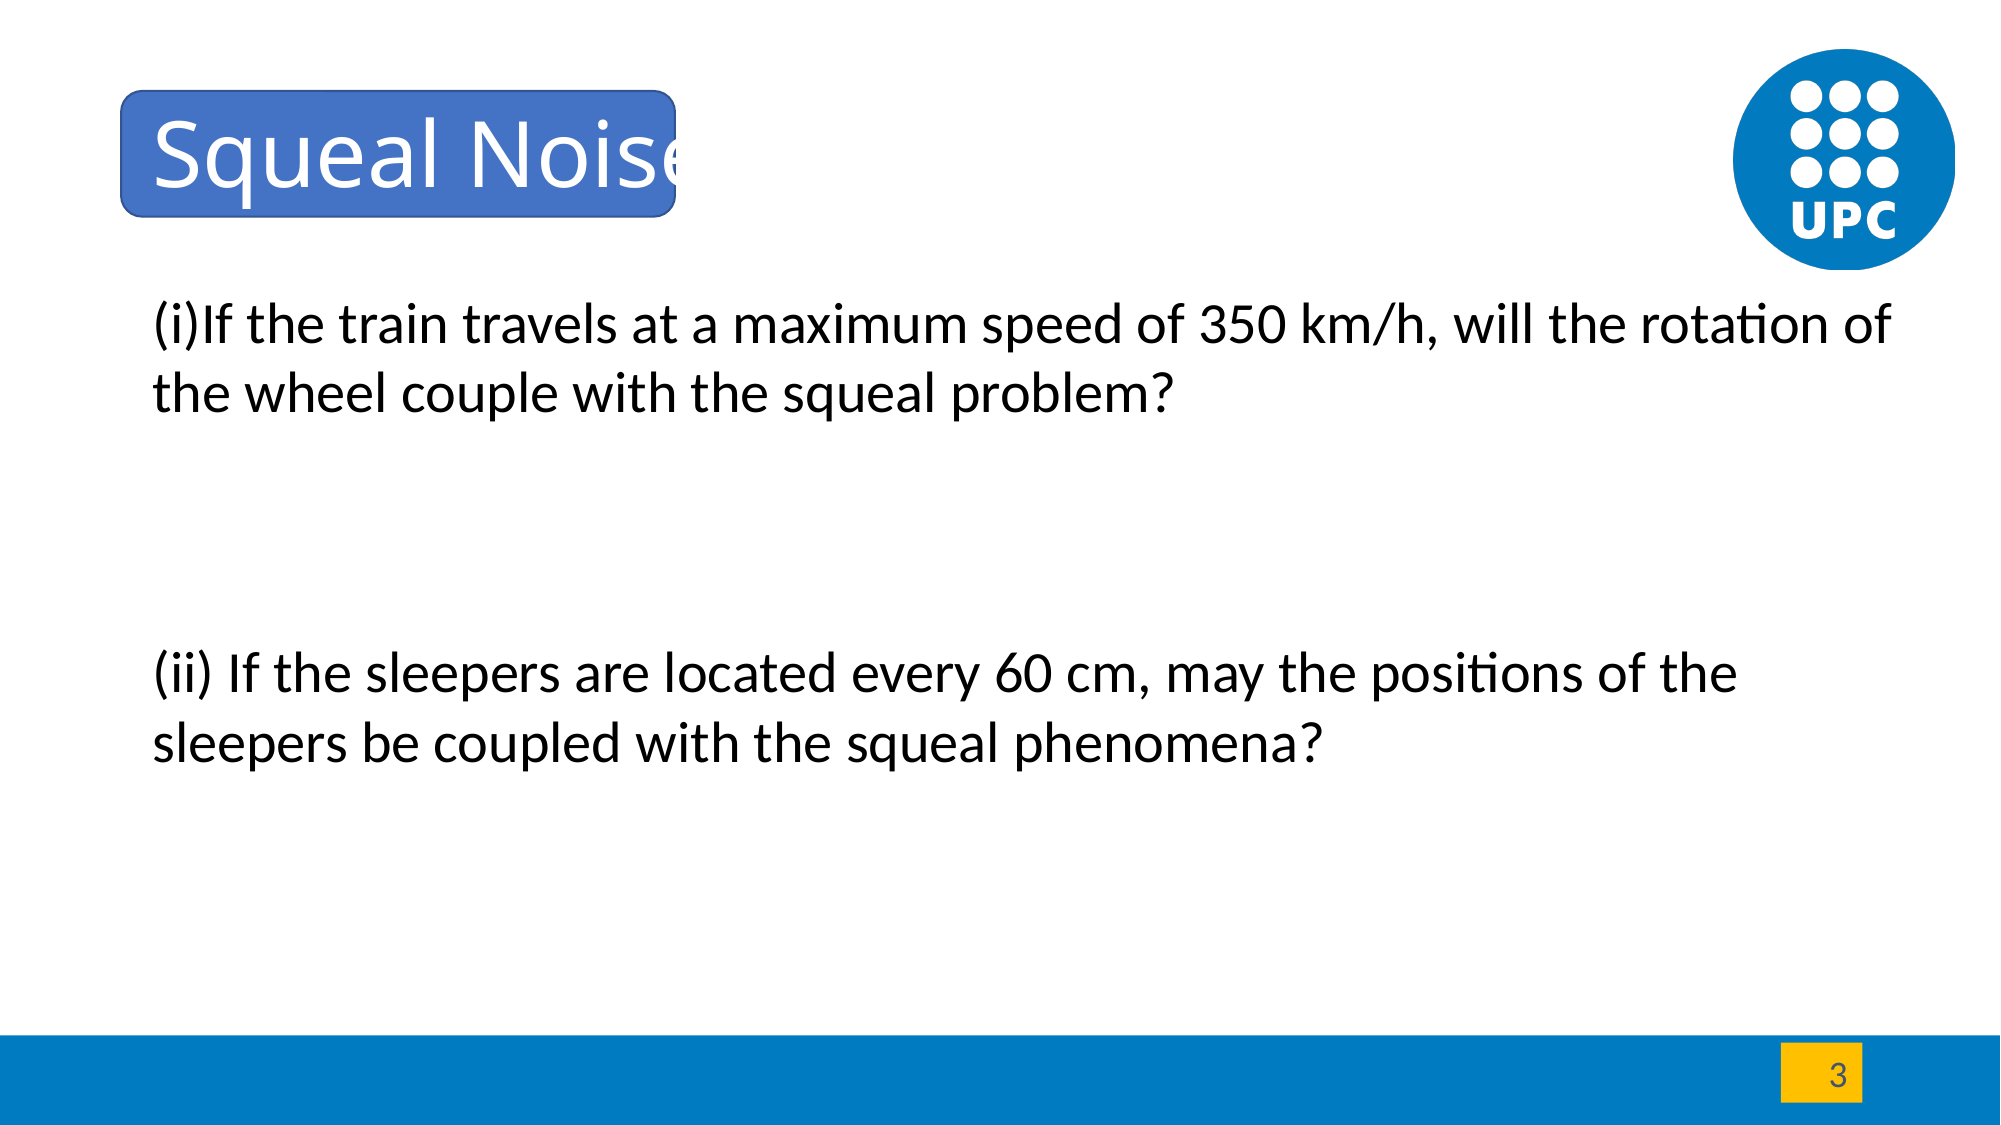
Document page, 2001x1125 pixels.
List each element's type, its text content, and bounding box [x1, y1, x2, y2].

text_box [120, 92, 133, 216]
picture [1733, 49, 1955, 270]
title Squeal Noise [133, 44, 1631, 271]
slide_number 3 [1780, 1042, 1863, 1103]
